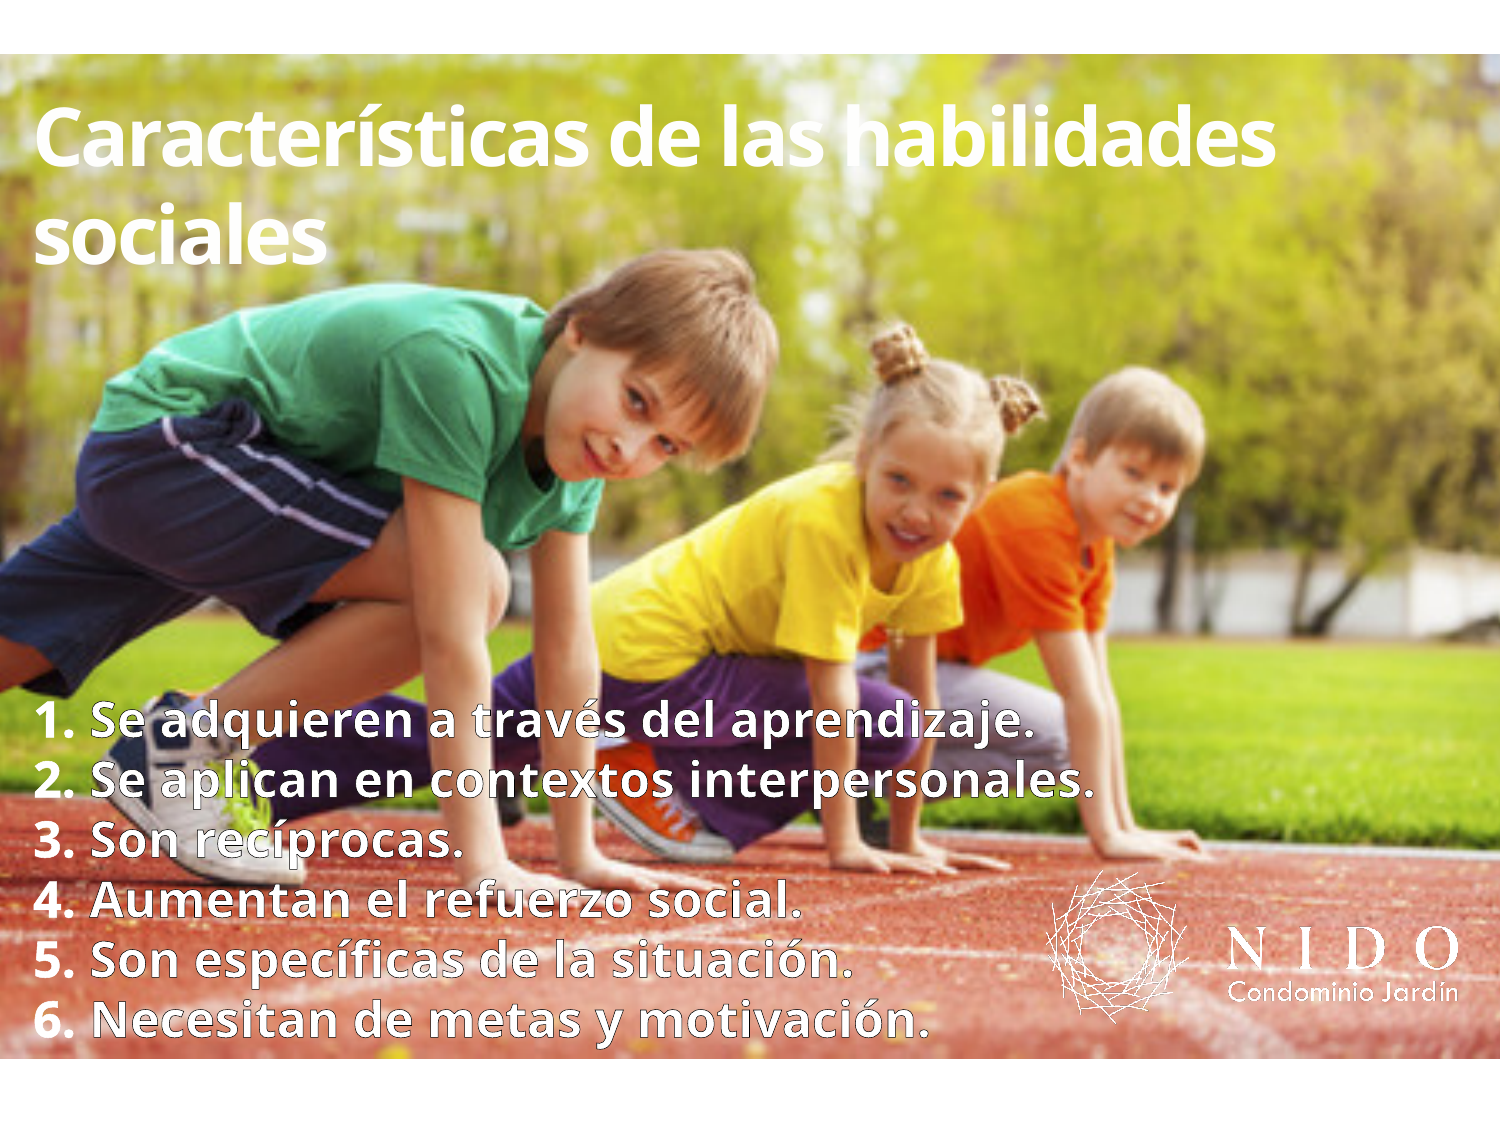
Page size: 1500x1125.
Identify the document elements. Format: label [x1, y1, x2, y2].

picture [0, 54, 1500, 1059]
